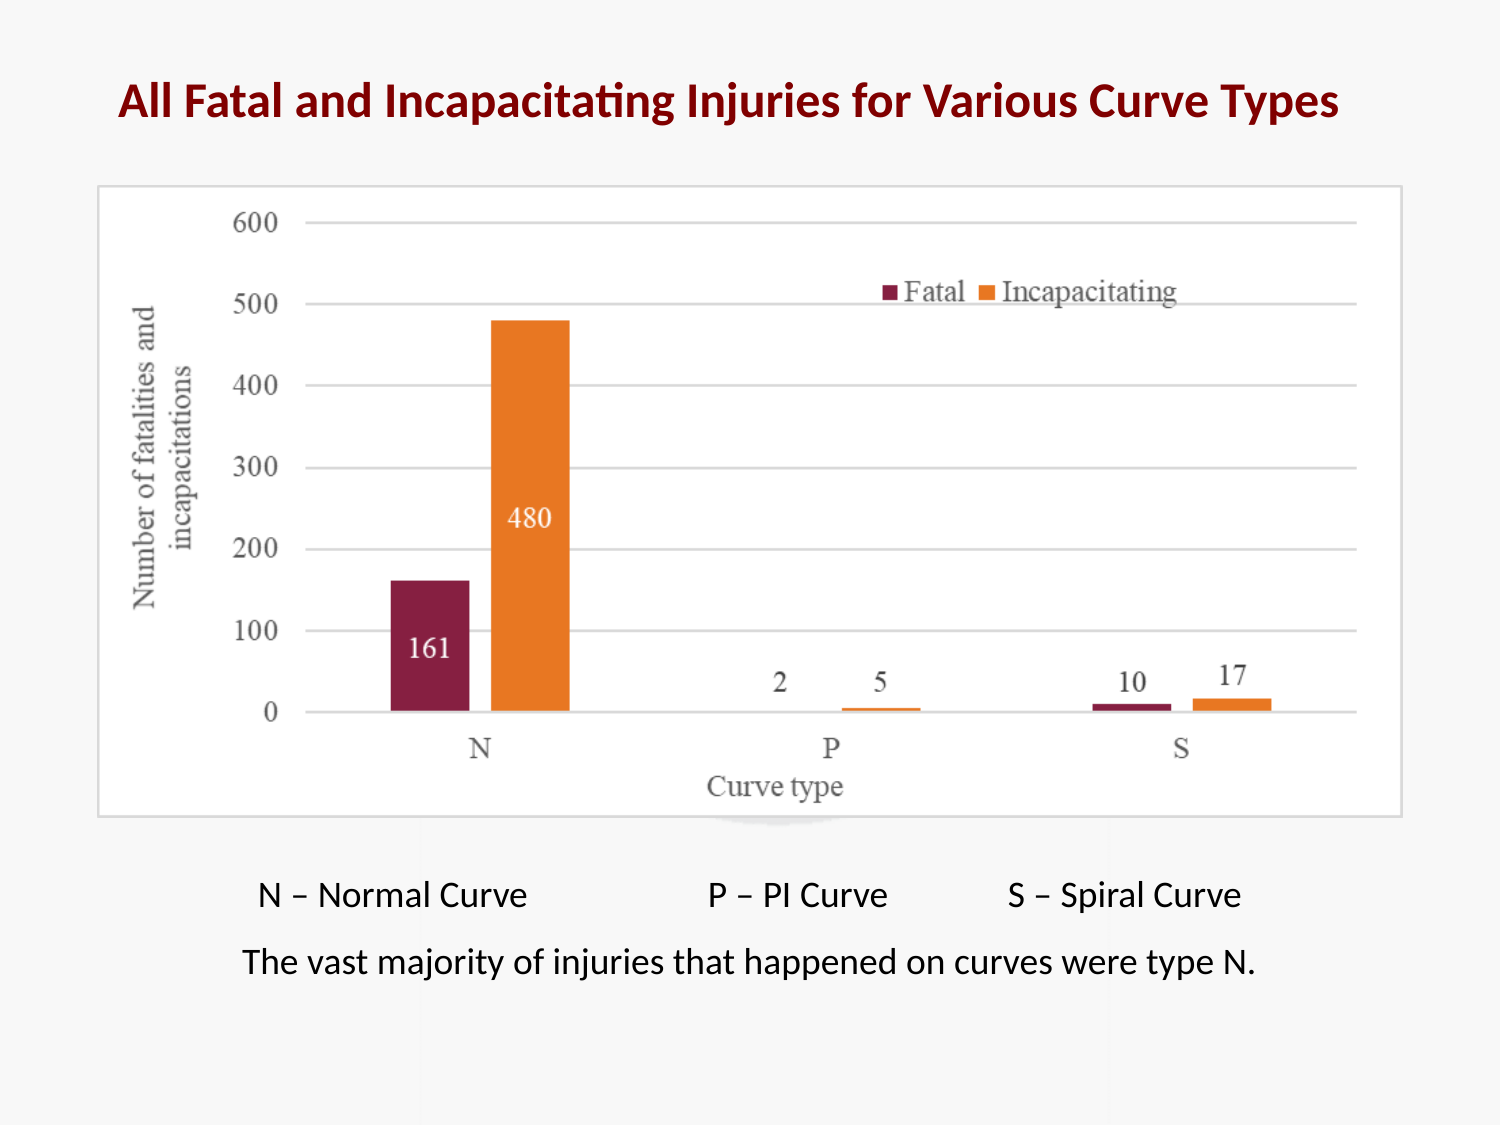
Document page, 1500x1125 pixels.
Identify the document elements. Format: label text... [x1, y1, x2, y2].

title All Fatal and Incapacitating Injuries for Various Curve Types [103, 59, 1397, 143]
text_box N – Normal Curve P – PI Curve S – Spiral Curve The vast majority of injuries that happened on curves were type N. [167, 860, 1333, 970]
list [97, 185, 1403, 818]
